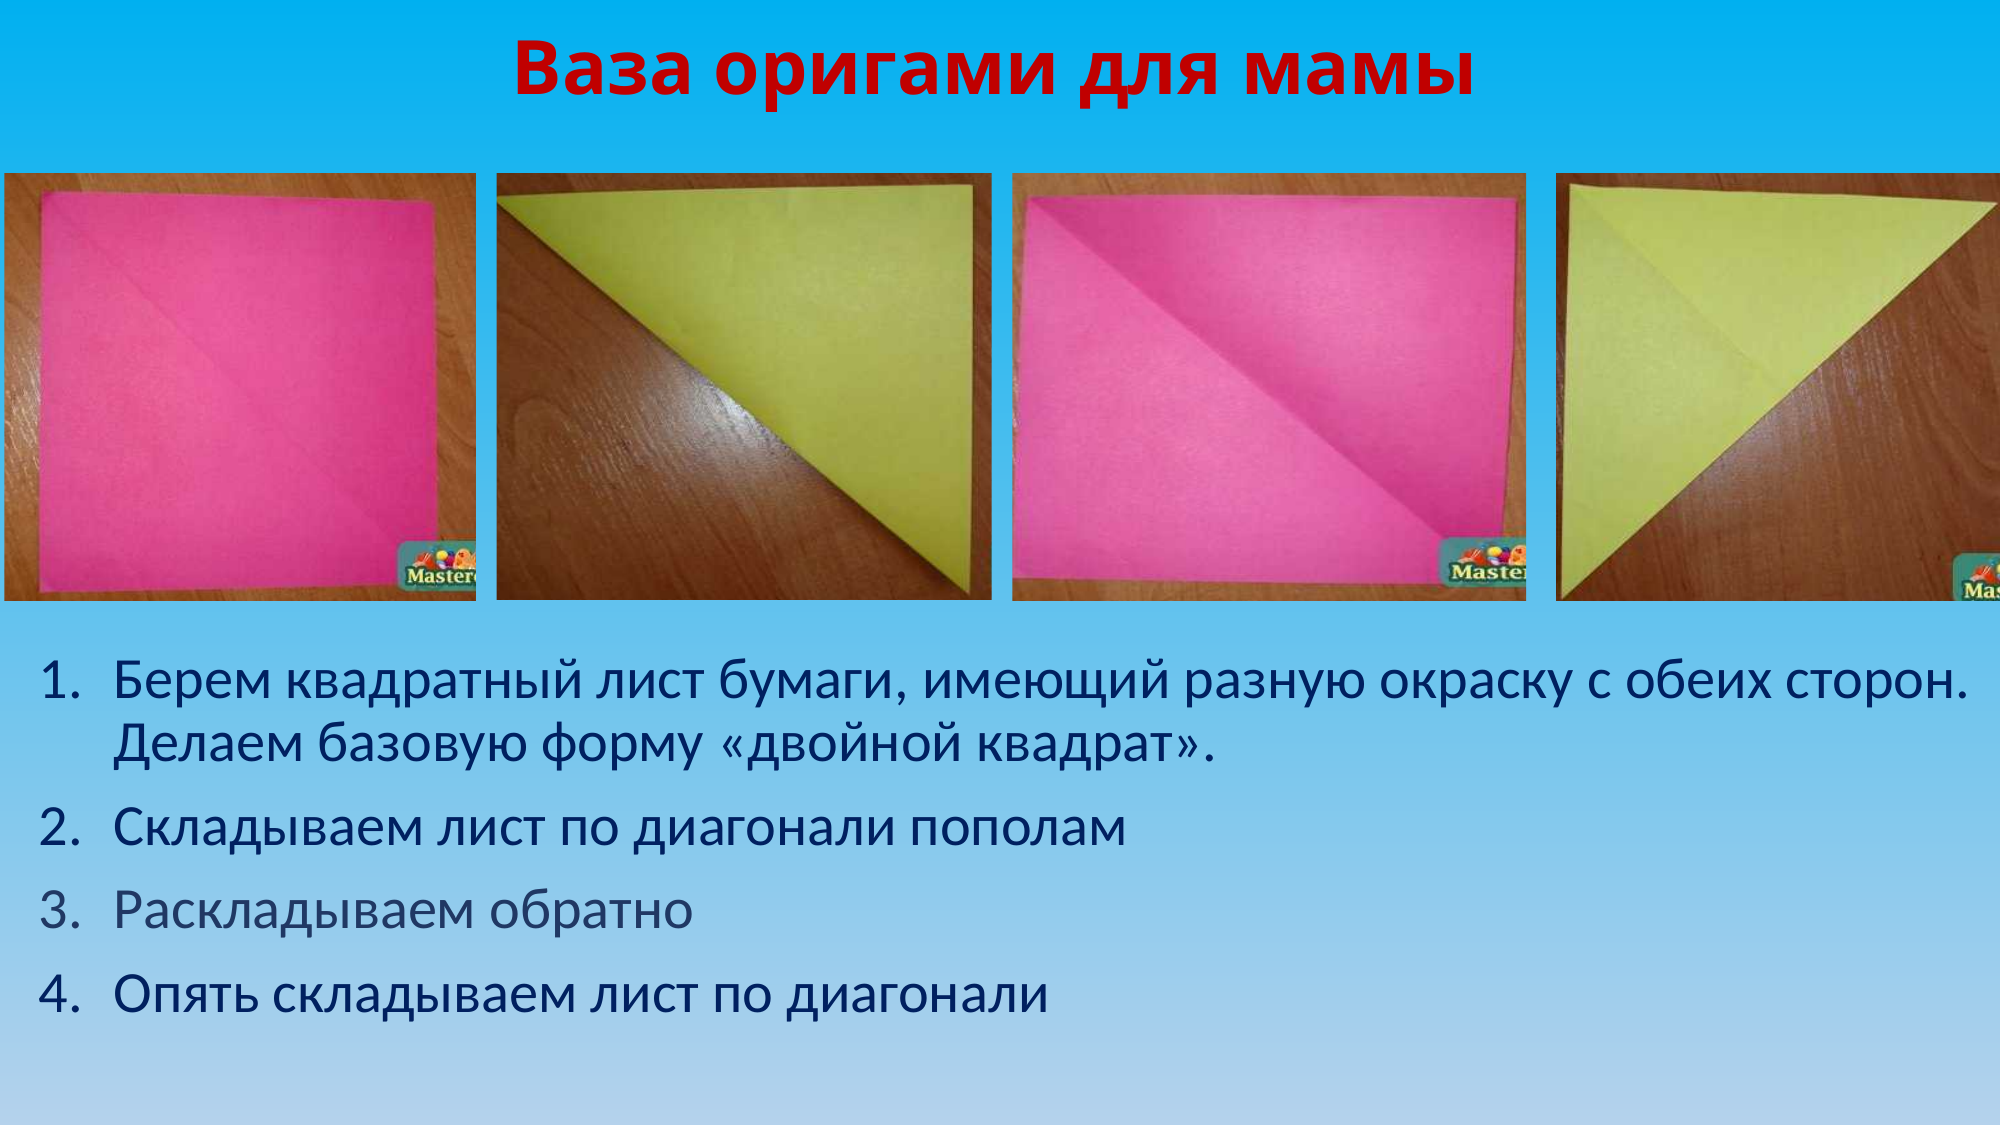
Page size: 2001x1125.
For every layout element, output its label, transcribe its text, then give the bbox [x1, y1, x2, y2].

title Ваза оригами для мамы [496, 0, 1797, 118]
picture [496, 173, 992, 601]
list Берем квадратный лист бумаги, имеющий разную окраску с обеих сторон. Делаем базовую форму «двойной квадрат». Складываем лист по диагонали пополам Раскладываем обратно Опять складываем лист по диагонали [23, 640, 2000, 1108]
picture [1012, 173, 1527, 601]
picture [1556, 173, 2000, 601]
picture [4, 173, 476, 601]
